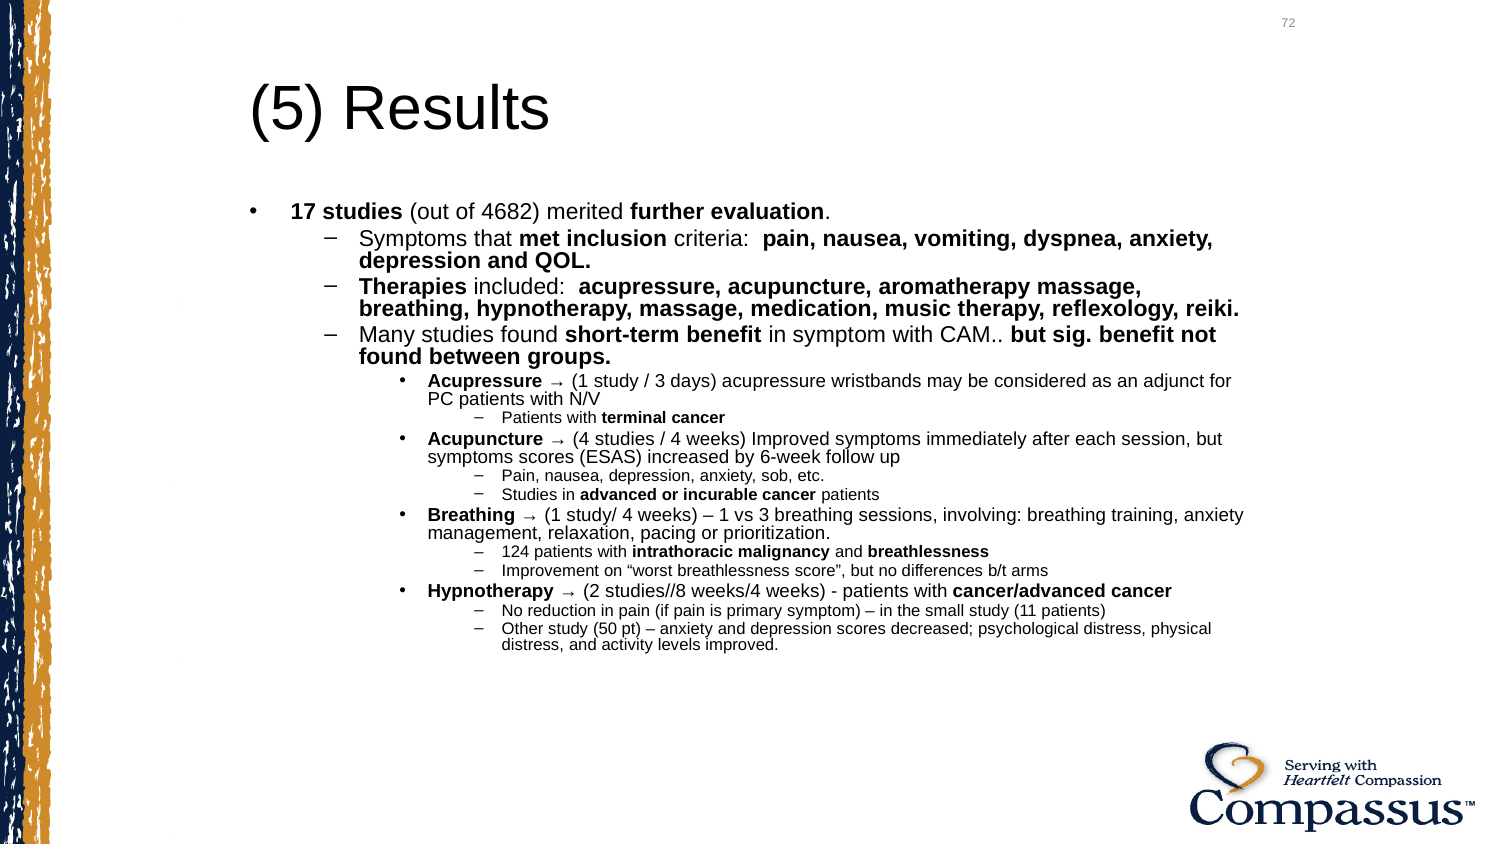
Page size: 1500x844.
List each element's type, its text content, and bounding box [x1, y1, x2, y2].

picture [0, 0, 1500, 844]
list 17 studies (out of 4682) merited further evaluation. Symptoms that met inclusion criteria: pain, nausea, vomiting, dyspnea, anxiety, depression and QOL. Therapies included: acupressure, acupuncture, aromatherapy massage, breathing, hypnotherapy, massage, medication, music therapy, reflexology, reiki. Many studies found short-term benefit in symptom with CAM.. but sig. benefit not found between groups. Acupressure → (1 study / 3 days) acupressure wristbands may be considered as an adjunct for PC patients with N/V Patients with terminal cancer Acupuncture → (4 studies / 4 weeks) Improved symptoms immediately after each session, but symptoms scores (ESAS) increased by 6-week follow up Pain, nausea, depression, anxiety, sob, etc. Studies in advanced or incurable cancer patients Breathing → (1 study/ 4 weeks) – 1 vs 3 breathing sessions, involving: breathing training, anxiety management, relaxation, pacing or prioritization. 124 patients with intrathoracic malignancy and breathlessness Improvement on “worst breathlessness score”, but no differences b/t arms Hypnotherapy → (2 studies//8 weeks/4 weeks) - patients with cancer/advanced cancer No reduction in pain (if pain is primary symptom) – in the small study (11 patients) Other study (50 pt) – anxiety and depression scores decreased; psychological distress, physical distress, and activity levels improved. [243, 196, 1257, 725]
slide_number 72 [1277, 11, 1300, 34]
title (5) Results [243, 33, 1257, 175]
